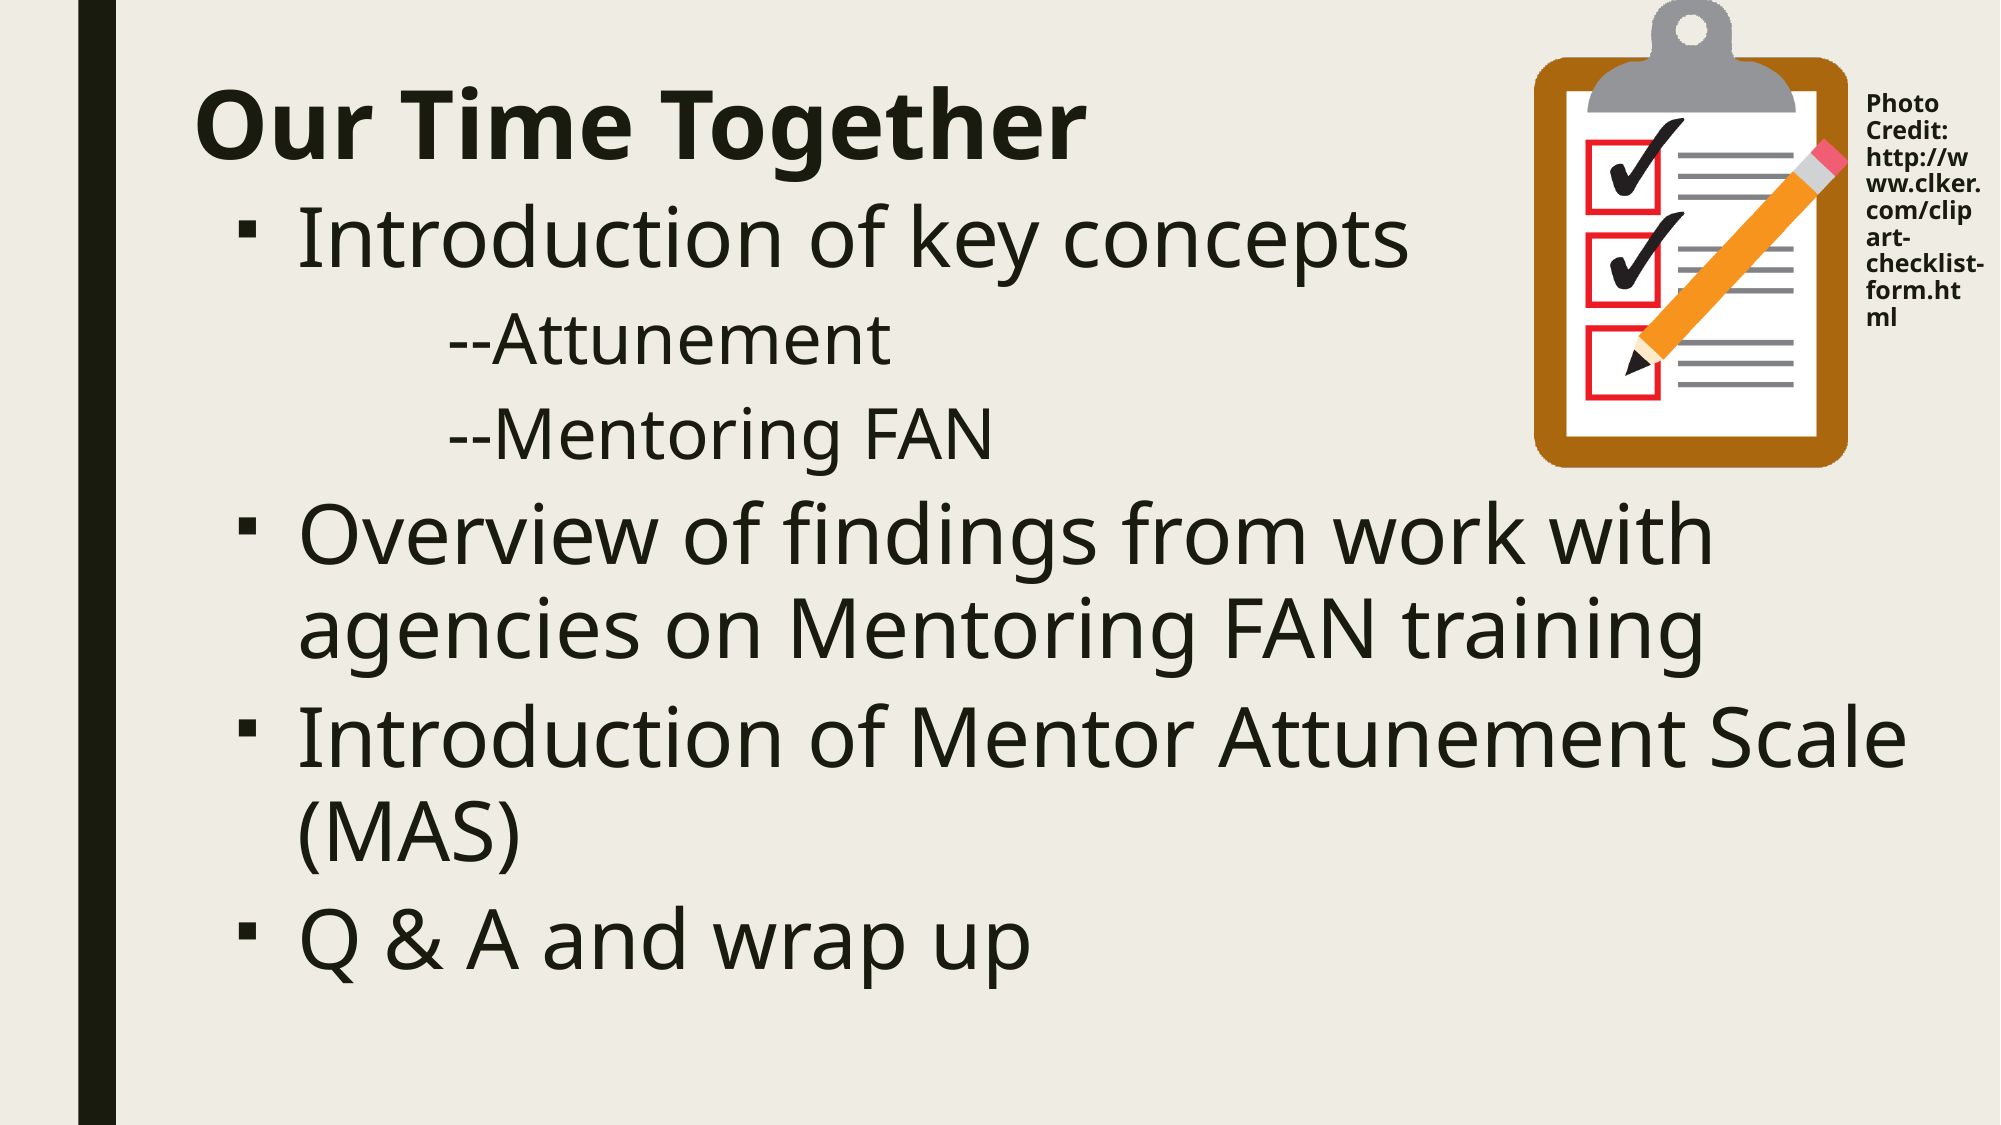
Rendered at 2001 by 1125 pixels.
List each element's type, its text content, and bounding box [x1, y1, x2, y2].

text_box Our Time Together [177, 69, 1534, 208]
list Introduction of key concepts --Attunement --Mentoring FAN Overview of findings from work with agencies on Mentoring FAN training Introduction of Mentor Attunement Scale (MAS) Q & A and wrap up [132, 185, 1976, 1070]
picture [1534, 0, 1848, 468]
text_box Photo Credit: http://www.clker.com/clipart-checklist-form.html [1850, 84, 2000, 372]
